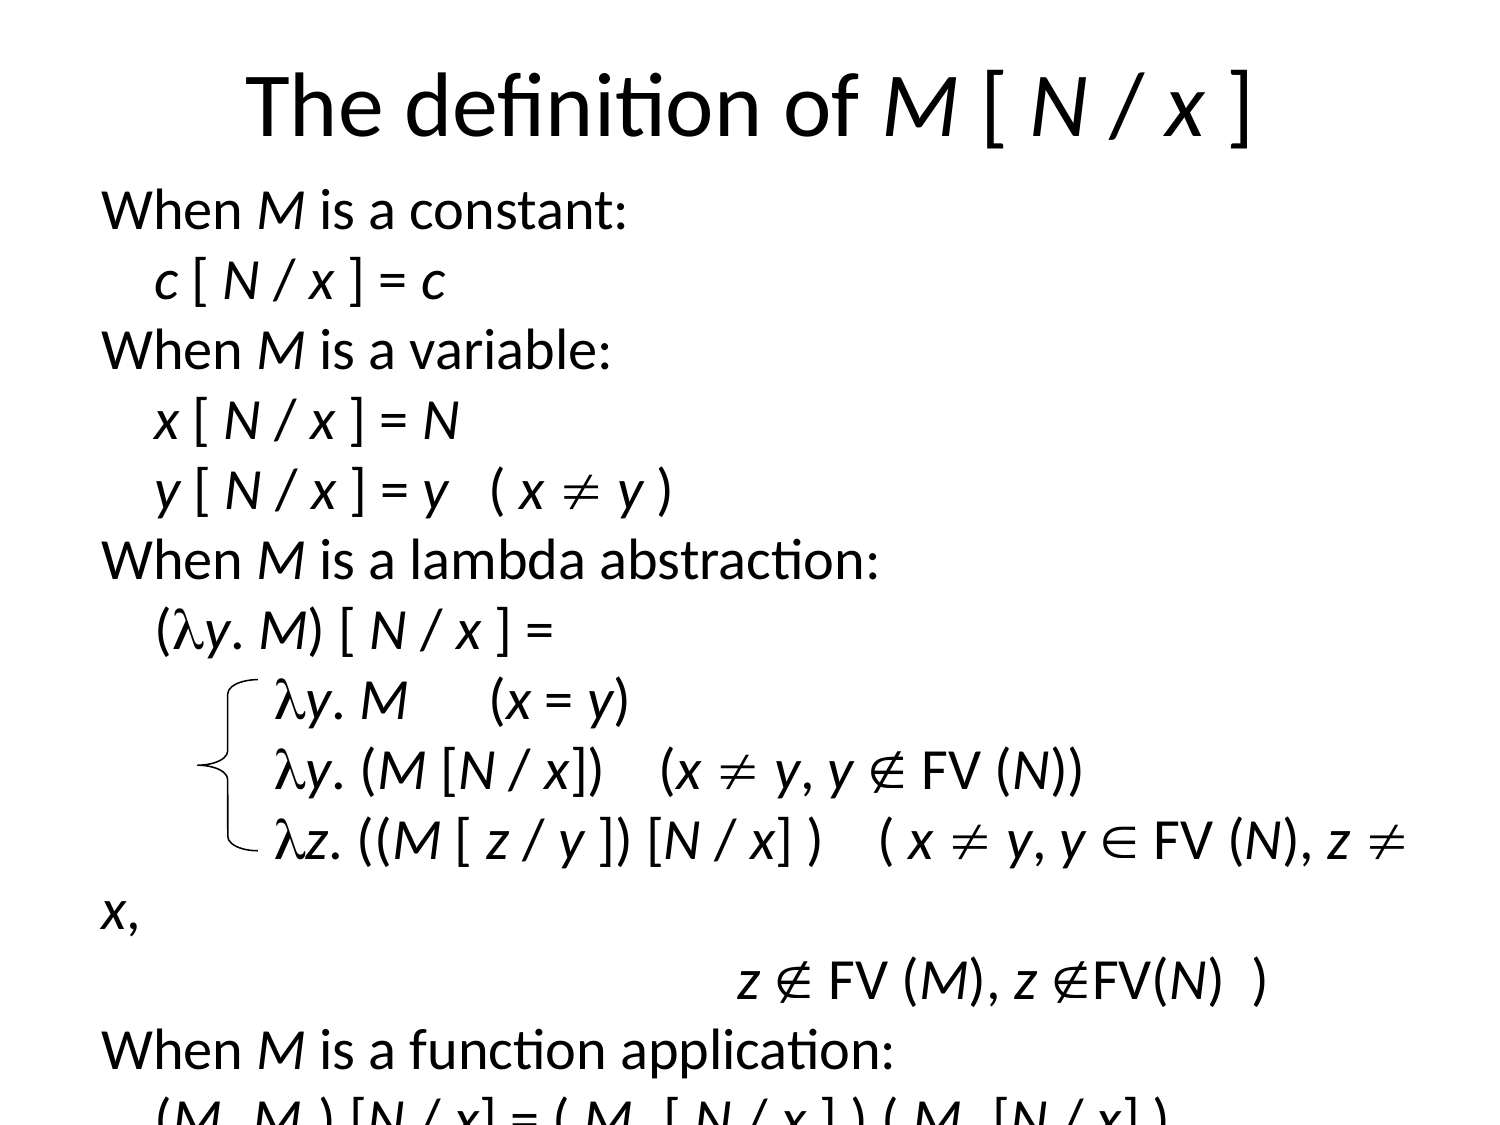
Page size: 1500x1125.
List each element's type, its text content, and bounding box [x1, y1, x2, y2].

text_box [197, 679, 258, 851]
text_box When M is a constant: c [ N / x ] = c When M is a variable: x [ N / x ] = N y [ N / x ] = y ( x  y ) When M is a lambda abstraction: (y. M) [ N / x ] = y. M (x = y) y. (M [N / x]) (x  y, y  FV (N)) z. ((M [ z / y ]) [N / x] ) ( x  y, y  FV (N), z  x, z  FV (M), z FV(N) ) When M is a function application: (M1 M2) [N / x] = ( M1 [ N / x ] ) ( M2 [N / x] ) [86, 163, 1465, 1125]
title The definition of M [ N / x ] [112, 23, 1388, 163]
